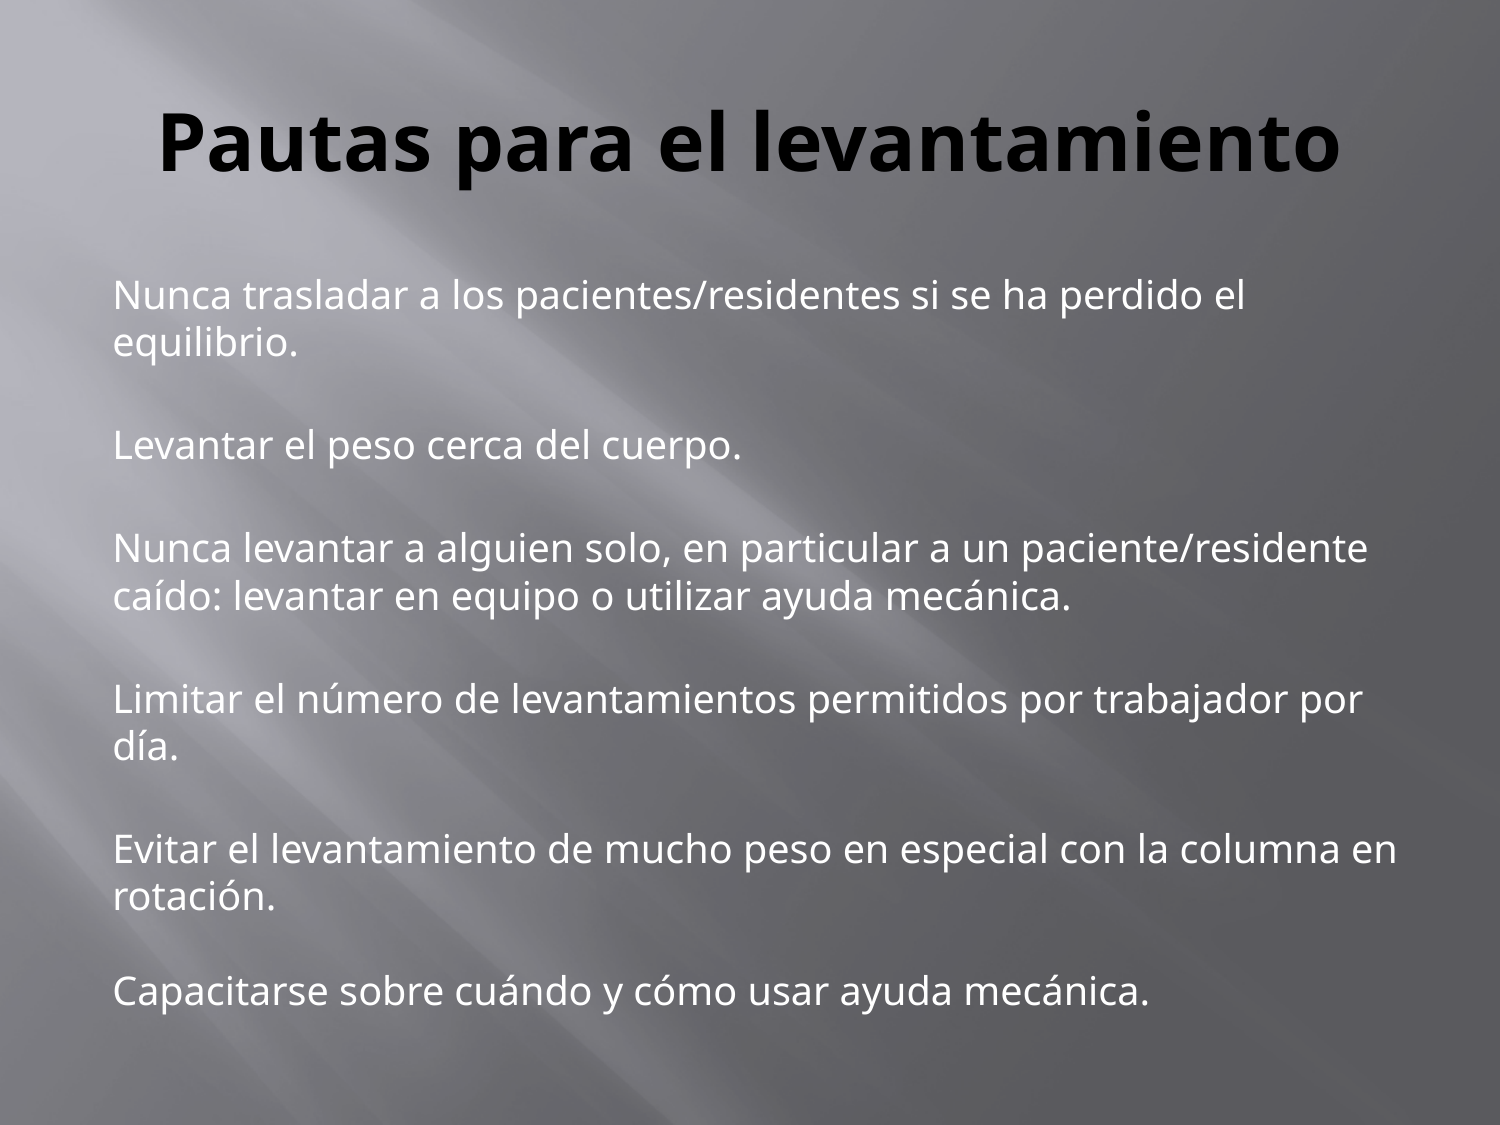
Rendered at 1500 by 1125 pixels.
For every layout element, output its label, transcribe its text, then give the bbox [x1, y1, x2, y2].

title Pautas para el levantamiento [75, 45, 1425, 233]
list Nunca trasladar a los pacientes/residentes si se ha perdido el equilibrio. Levantar el peso cerca del cuerpo. Nunca levantar a alguien solo, en particular a un paciente/residente caído: levantar en equipo o utilizar ayuda mecánica. Limitar el número de levantamientos permitidos por trabajador por día. Evitar el levantamiento de mucho peso en especial con la columna en rotación. Capacitarse sobre cuándo y cómo usar ayuda mecánica. [75, 262, 1425, 1035]
